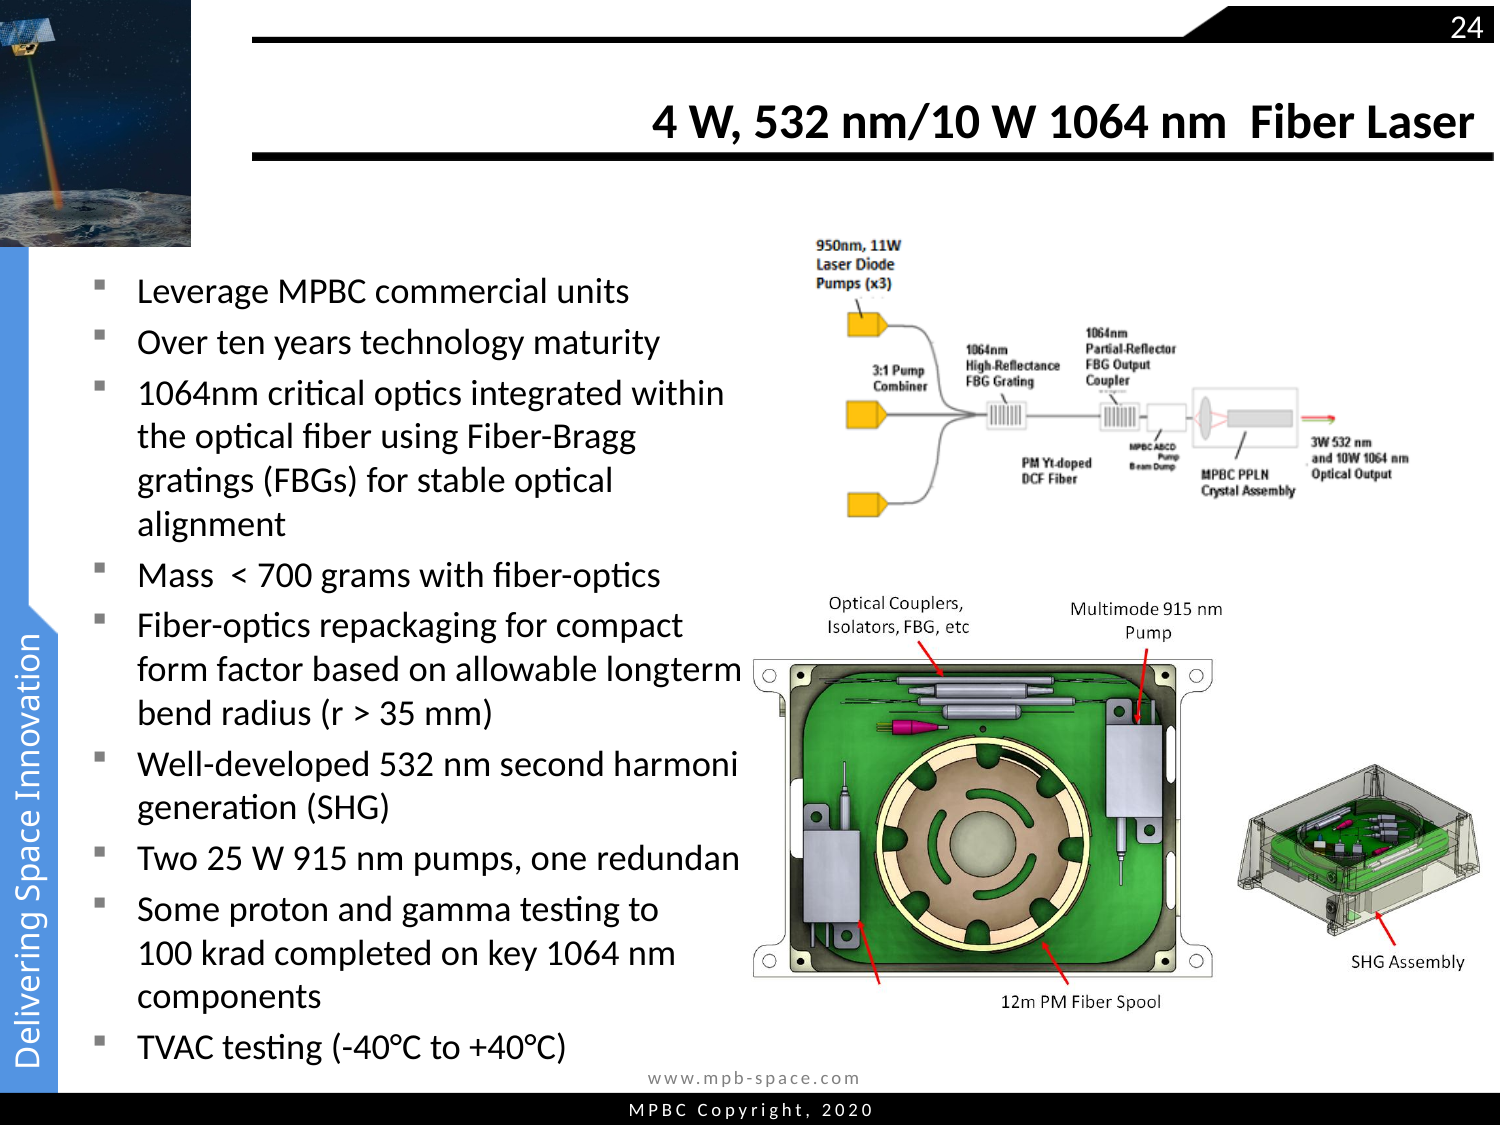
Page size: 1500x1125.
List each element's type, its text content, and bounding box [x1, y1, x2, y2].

picture [0, 0, 191, 1092]
picture [801, 221, 1413, 523]
picture [252, 151, 1494, 161]
list Leverage MPBC commercial units Over ten years technology maturity 1064nm critical optics integrated within the optical fiber using Fiber-Bragg gratings (FBGs) for stable optical alignment Mass < 700 grams with fiber-optics Fiber-optics repackaging for compact form factor based on allowable long­term bend radius (r > 35 mm) Well-developed 532 nm second harmonic generation (SHG) Two 25 W 915 nm pumps, one redundant Some proton and gamma testing to 100 krad completed on key 1064 nm components TVAC testing (-40°C to +40°C) [76, 259, 777, 1083]
picture [740, 583, 1500, 1018]
slide_number 24 [1148, 0, 1499, 56]
title 4 W, 532 nm/10 W 1064 nm Fiber Laser [361, 45, 1491, 156]
picture [252, 6, 1148, 43]
